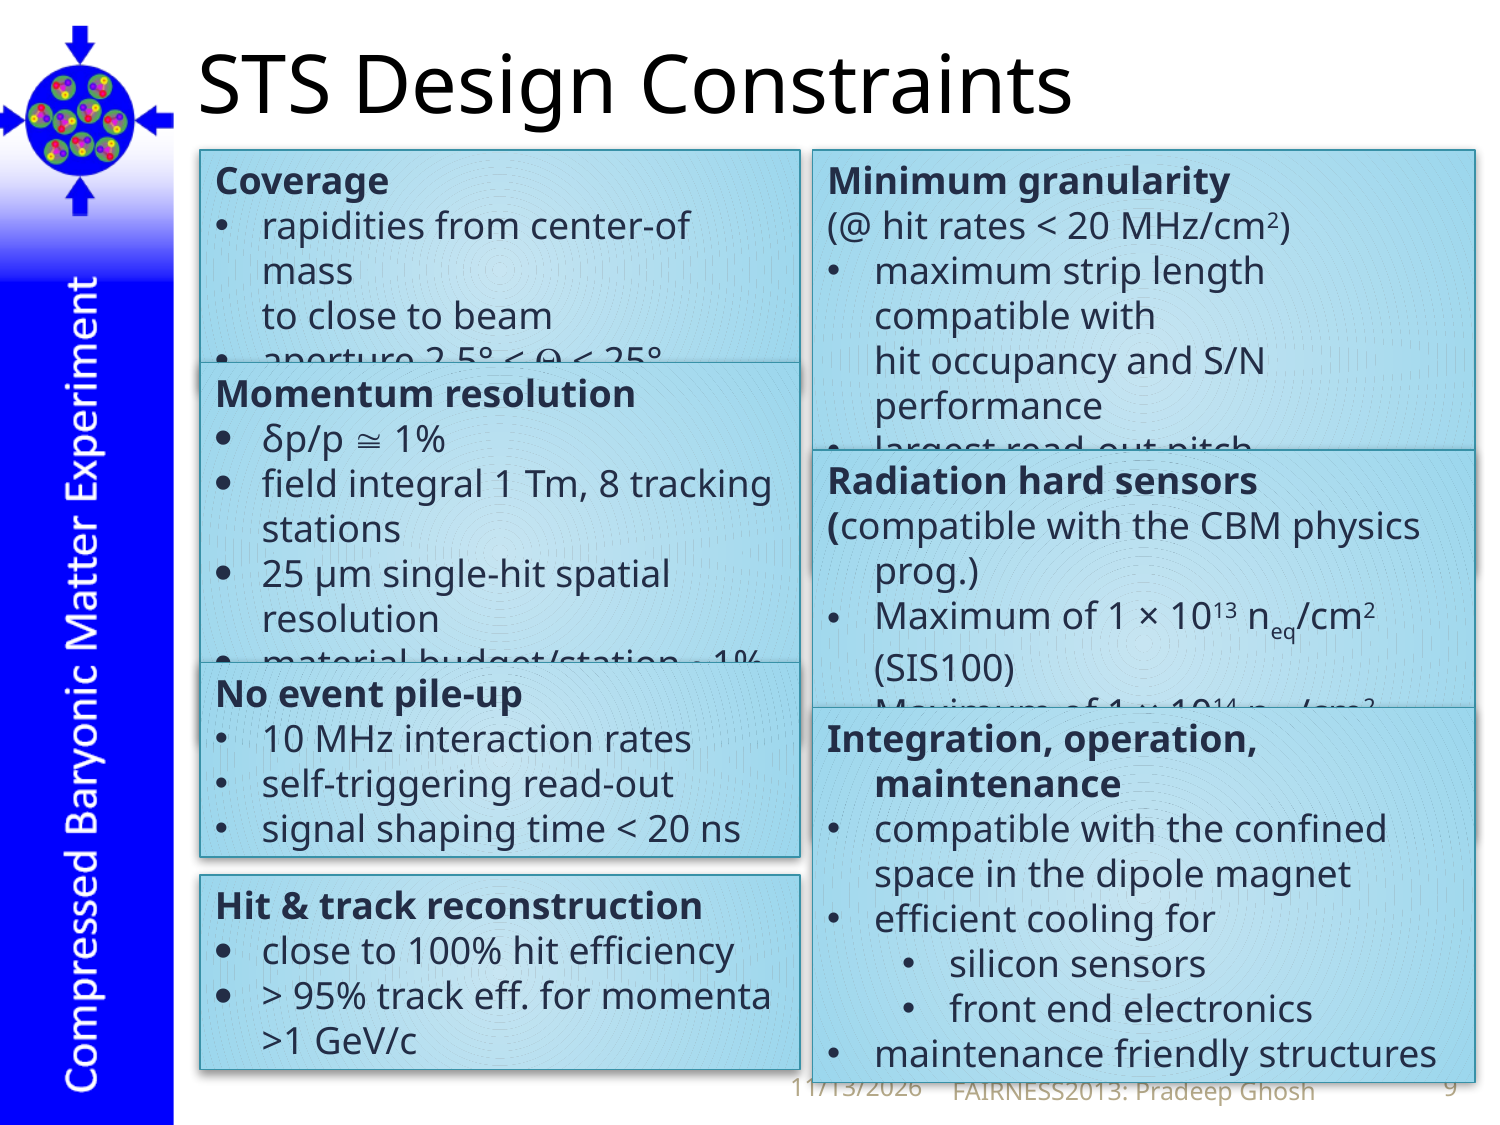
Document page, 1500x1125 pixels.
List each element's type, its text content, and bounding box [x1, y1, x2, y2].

picture [0, 0, 176, 1125]
text_box Radiation hard sensors (compatible with the CBM physics prog.) Maximum of 1 × 1013 neq/cm2 (SIS100) Maximum of 1 × 1014 neq/cm2 (SIS300) (only at the innermost sensors) [812, 449, 1476, 705]
text_box Coverage rapidities from center-of mass to close to beam aperture 2.5° <  < 25° [199, 149, 801, 360]
title STS Design Constraints [183, 12, 1413, 150]
text_box Hit & track reconstruction close to 100% hit efficiency > 95% track eff. for momenta >1 GeV/c [199, 874, 801, 1070]
footer FAIRNESS2013: Pradeep Ghosh [937, 1092, 1413, 1113]
slide_number 9 [1413, 1034, 1488, 1113]
text_box No event pile-up 10 MHz interaction rates self-triggering read-out signal shaping time < 20 ns [199, 662, 801, 858]
slide_number 19-Sep-13 [587, 1081, 937, 1113]
text_box Integration, operation, maintenance compatible with the confined space in the dipole magnet efficient cooling for silicon sensors front end electronics maintenance friendly structures [812, 707, 1476, 1083]
text_box Momentum resolution δp/p  1% field integral 1 Tm, 8 tracking stations 25 µm single-hit spatial resolution material budget/station ~1% X0 [199, 362, 801, 660]
text_box Minimum granularity (@ hit rates < 20 MHz/cm2) maximum strip length compatible with hit occupancy and S/N performance largest read-out pitch compatible with the required spatial resolution [812, 149, 1476, 447]
